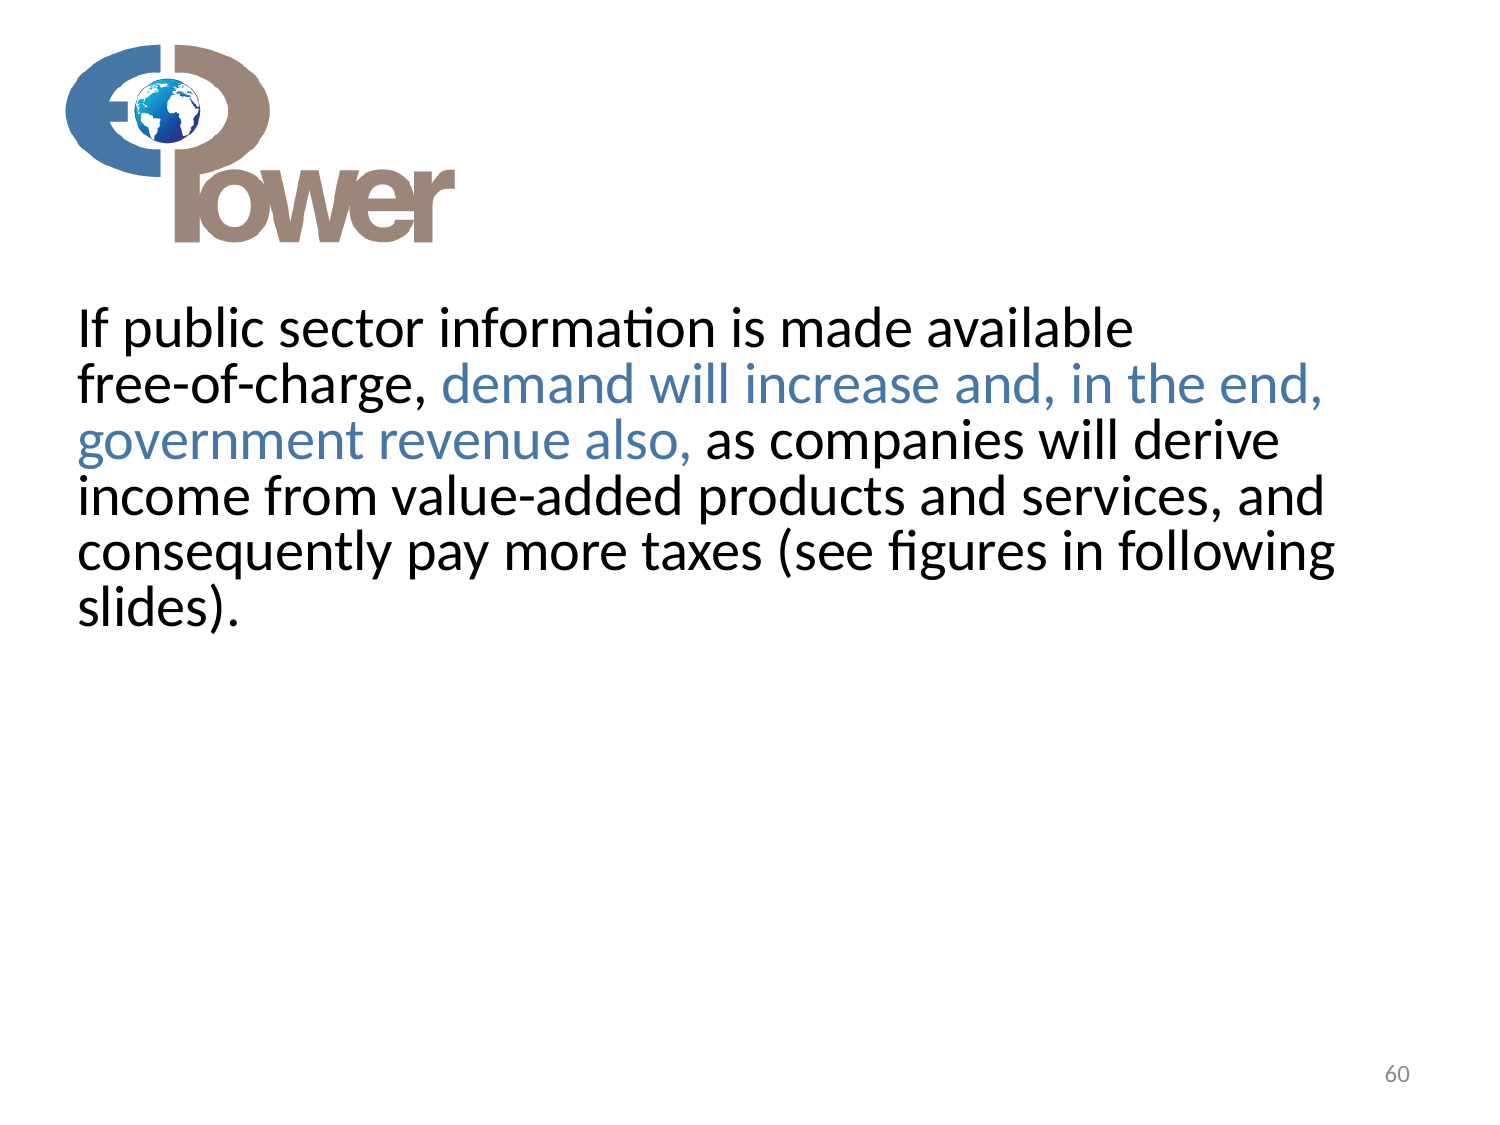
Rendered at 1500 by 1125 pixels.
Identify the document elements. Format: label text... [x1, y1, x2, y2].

title If public sector information is made available free-of-charge, demand will increase and, in the end, government revenue also, as companies will derive income from value-added products and services, and consequently pay more taxes (see figures in following slides). [62, 295, 1409, 1125]
picture [61, 41, 455, 244]
slide_number 60 [1074, 1042, 1425, 1103]
